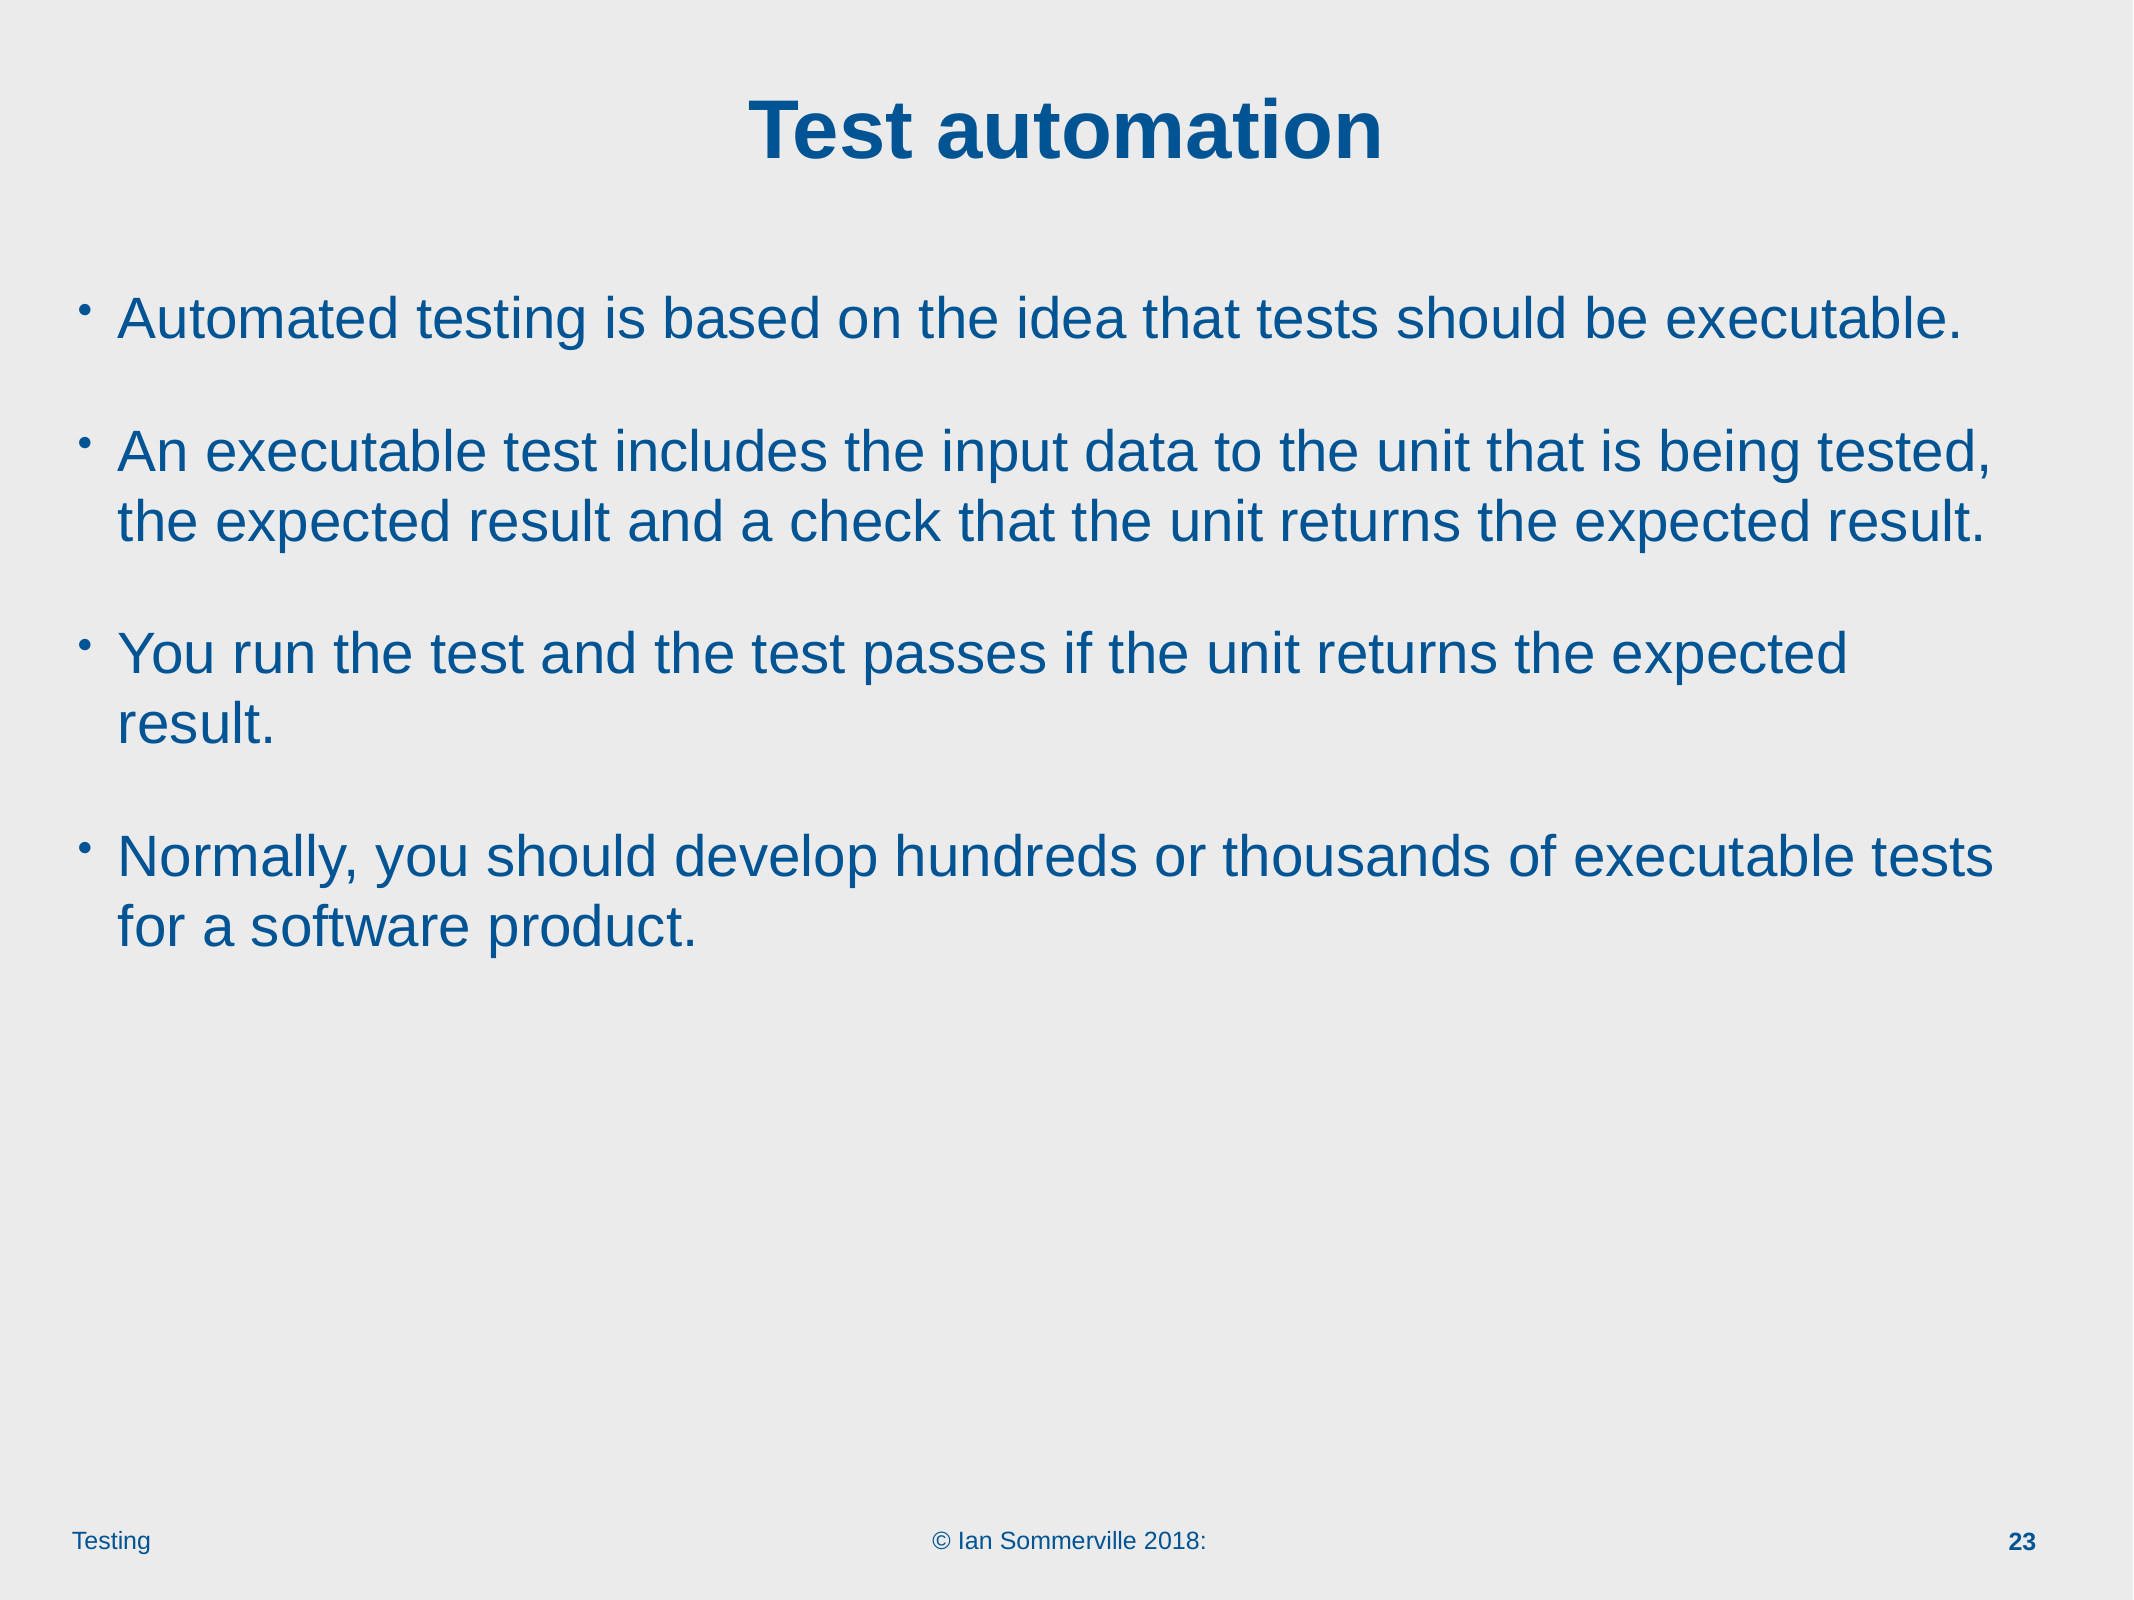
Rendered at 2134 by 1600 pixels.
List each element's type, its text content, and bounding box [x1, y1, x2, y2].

list Automated testing is based on the idea that tests should be executable. An executable test includes the input data to the unit that is being tested, the expected result and a check that the unit returns the expected result. You run the test and the test passes if the unit returns the expected result. Normally, you should develop hundreds or thousands of executable tests for a software product. [68, 271, 2016, 1454]
title Test automation [80, 66, 2053, 248]
slide_number 23 [1997, 1516, 2046, 1563]
